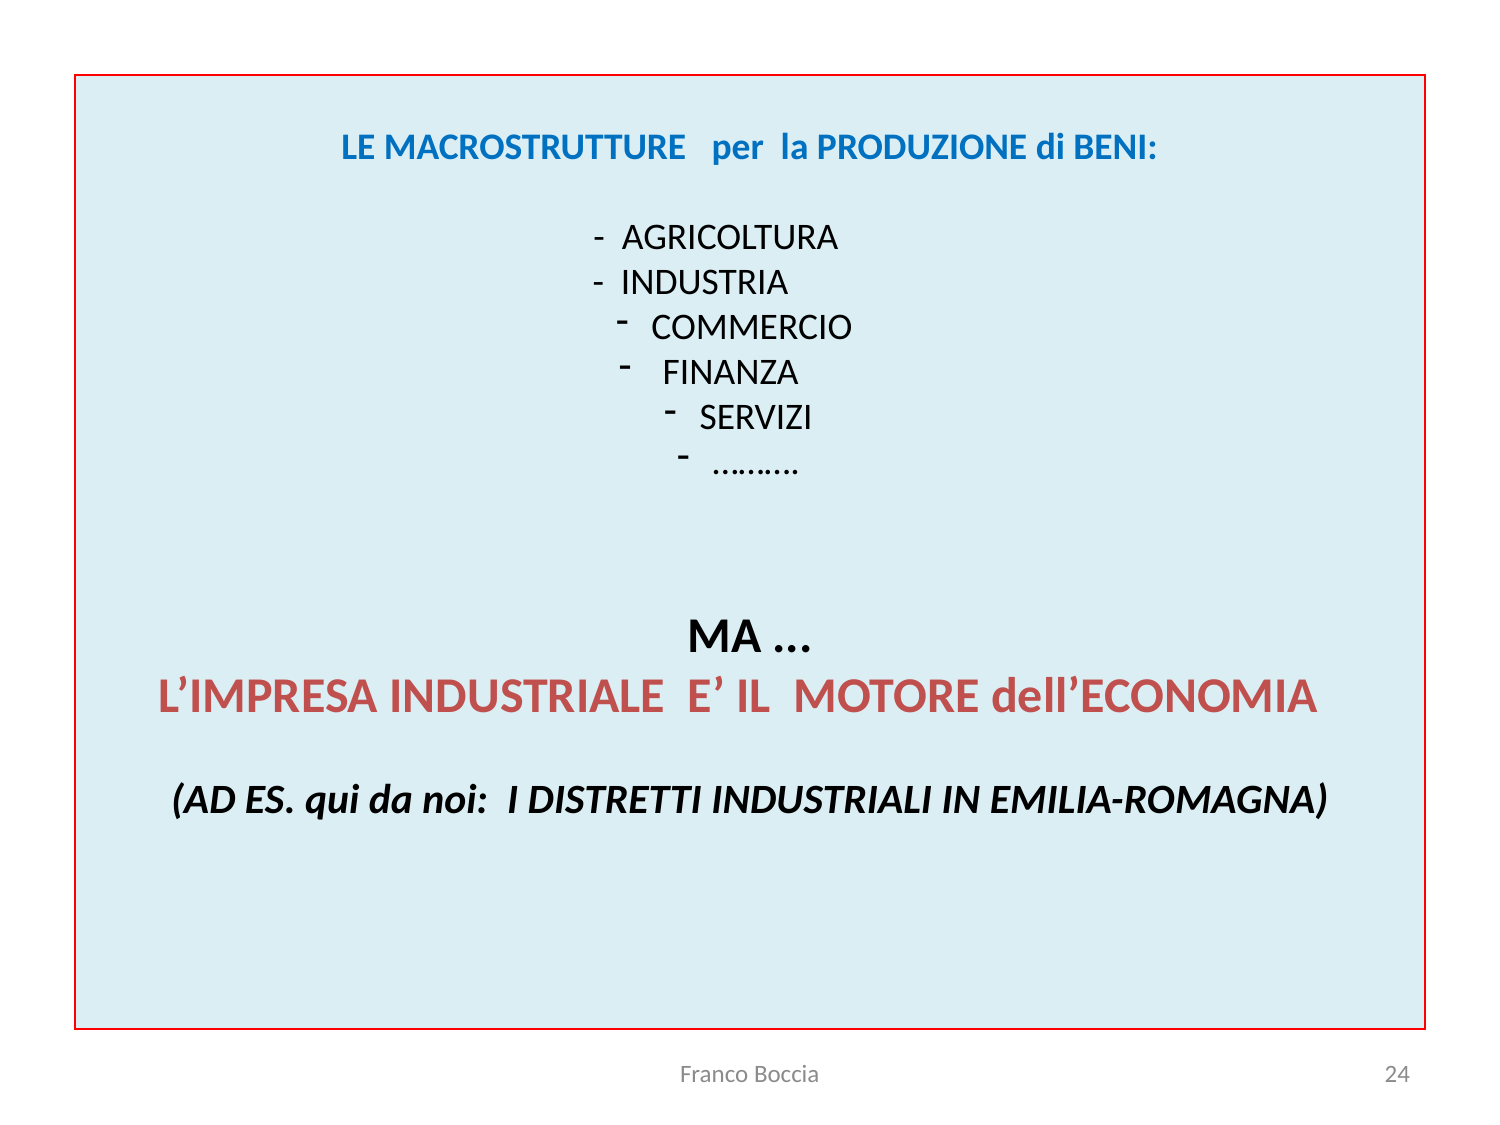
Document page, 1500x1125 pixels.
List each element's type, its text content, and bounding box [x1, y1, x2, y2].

text_box LE MACROSTRUTTURE per la PRODUZIONE di BENI: - AGRICOLTURA - INDUSTRIA COMMERCIO FINANZA SERVIZI ………. MA ... L’IMPRESA INDUSTRIALE E’ IL MOTORE dell’ECONOMIA (AD ES. qui da noi: I DISTRETTI INDUSTRIALI IN EMILIA-ROMAGNA) [74, 74, 1425, 1029]
footer Franco Boccia [512, 1042, 988, 1103]
slide_number 24 [1074, 1042, 1425, 1103]
